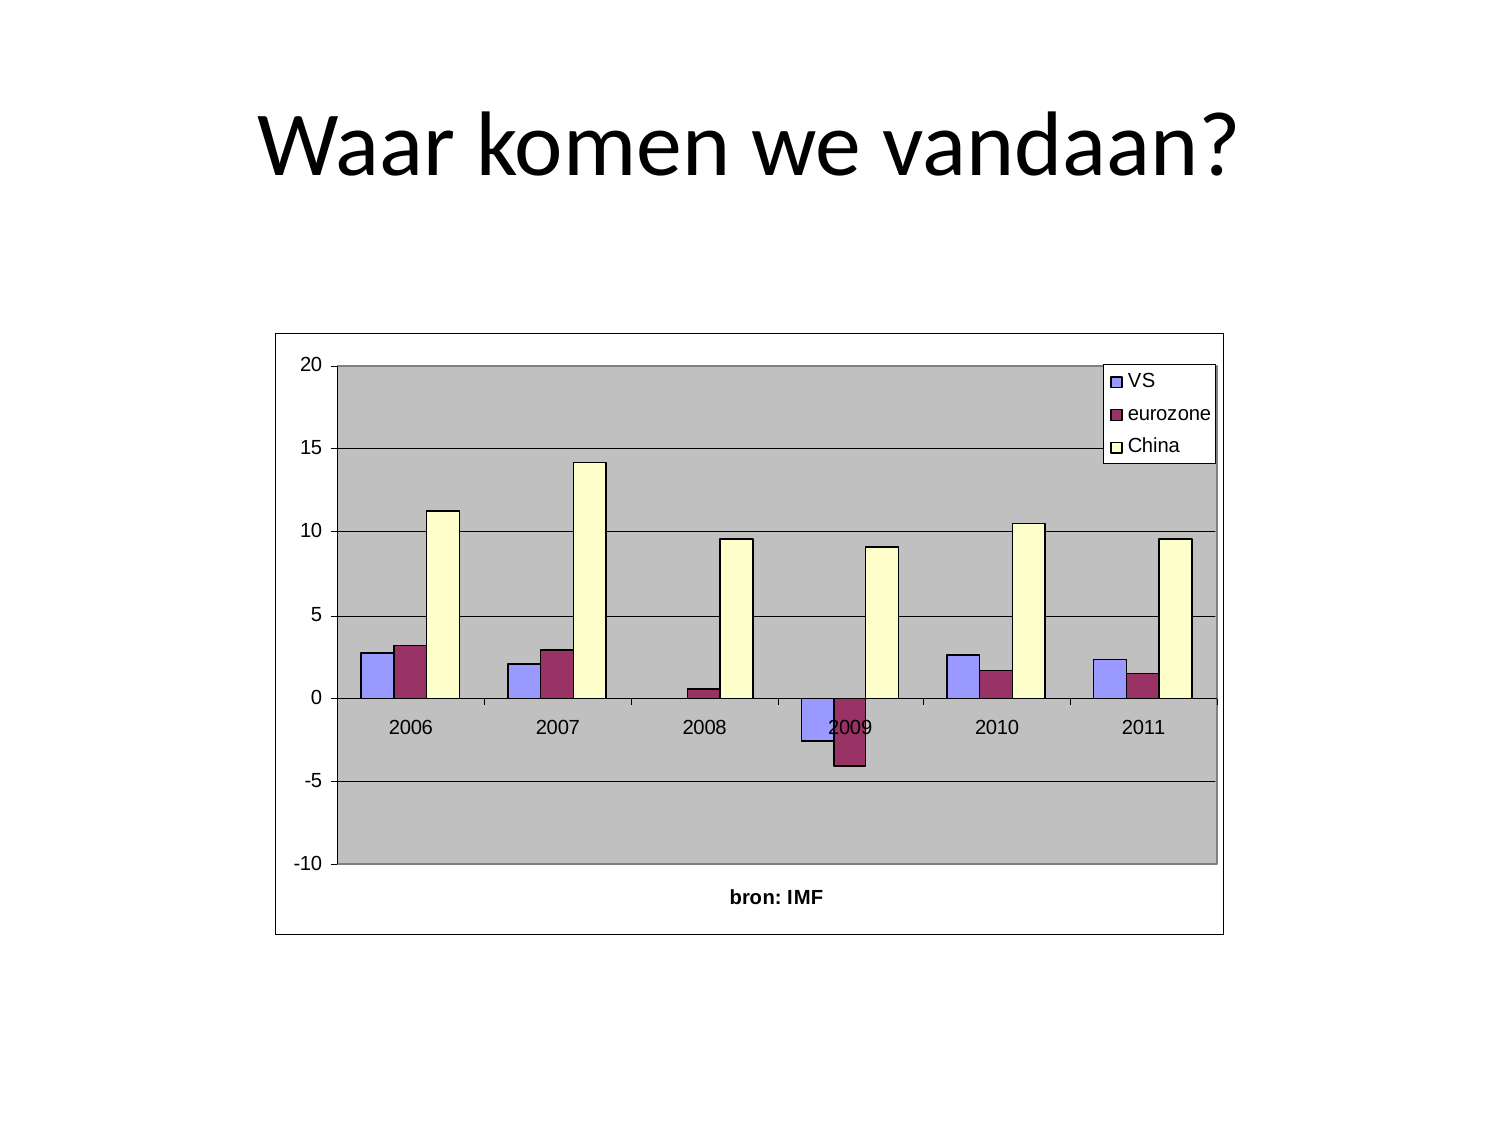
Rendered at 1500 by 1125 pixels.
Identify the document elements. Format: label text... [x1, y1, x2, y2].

title Waar komen we vandaan? [75, 45, 1425, 233]
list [266, 324, 1233, 943]
